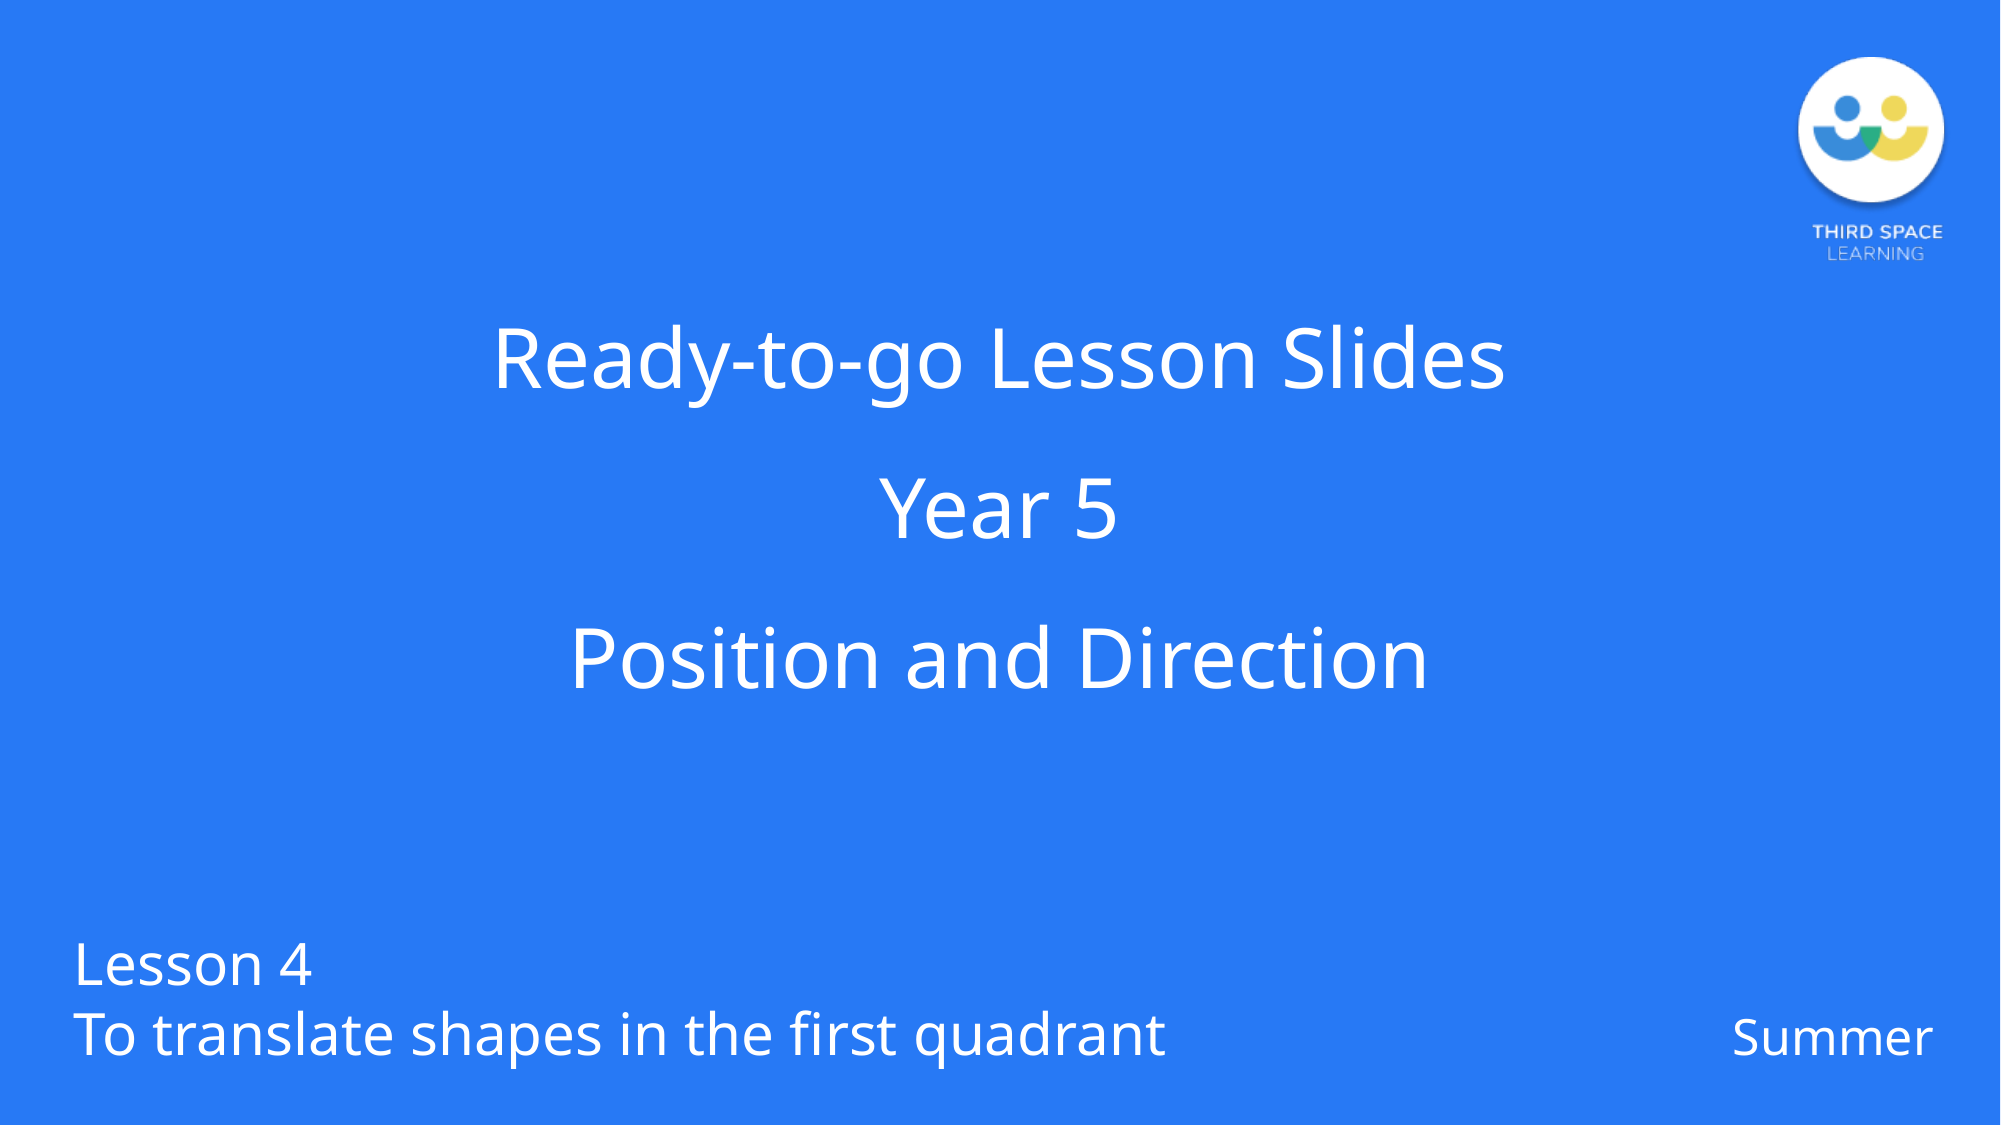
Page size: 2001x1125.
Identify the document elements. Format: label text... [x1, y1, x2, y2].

text_box Ready-to-go Lesson Slides Year 5 Position and Direction [319, 248, 1681, 723]
text_box Summer [1529, 1004, 1949, 1074]
text_box Lesson 4 To translate shapes in the first quadrant [59, 919, 1242, 1074]
picture [1792, 57, 1951, 264]
